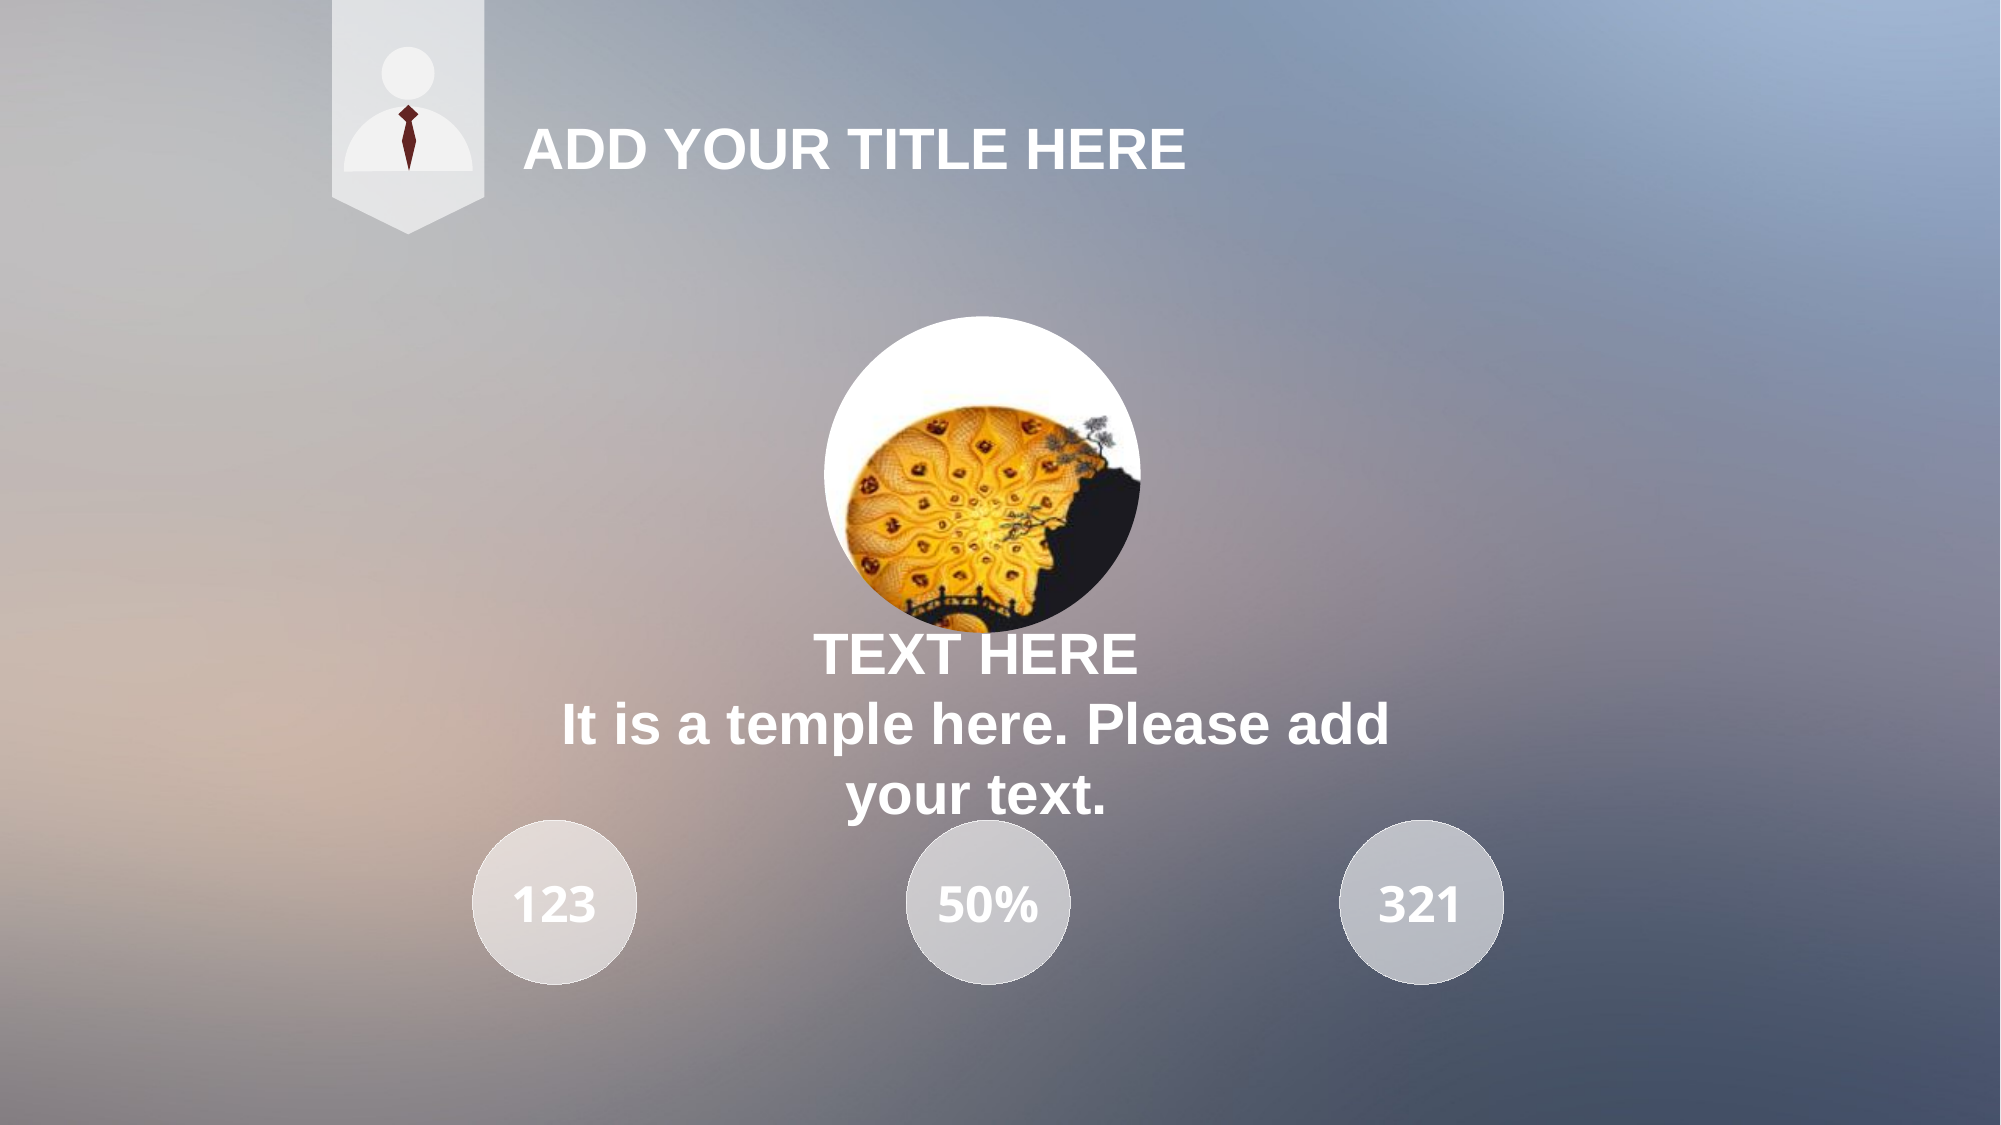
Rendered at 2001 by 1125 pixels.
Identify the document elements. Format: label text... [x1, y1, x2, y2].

text_box ADD YOUR TITLE HERE [506, 80, 1518, 213]
text_box 50% [904, 818, 1073, 987]
text_box TEXT HERE It is a temple here. Please add your text. [517, 631, 1436, 811]
text_box [822, 314, 1143, 631]
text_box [343, 46, 473, 236]
text_box 321 [1337, 818, 1506, 987]
text_box [329, 0, 487, 203]
text_box 123 [470, 818, 639, 987]
picture [0, 0, 2001, 1125]
